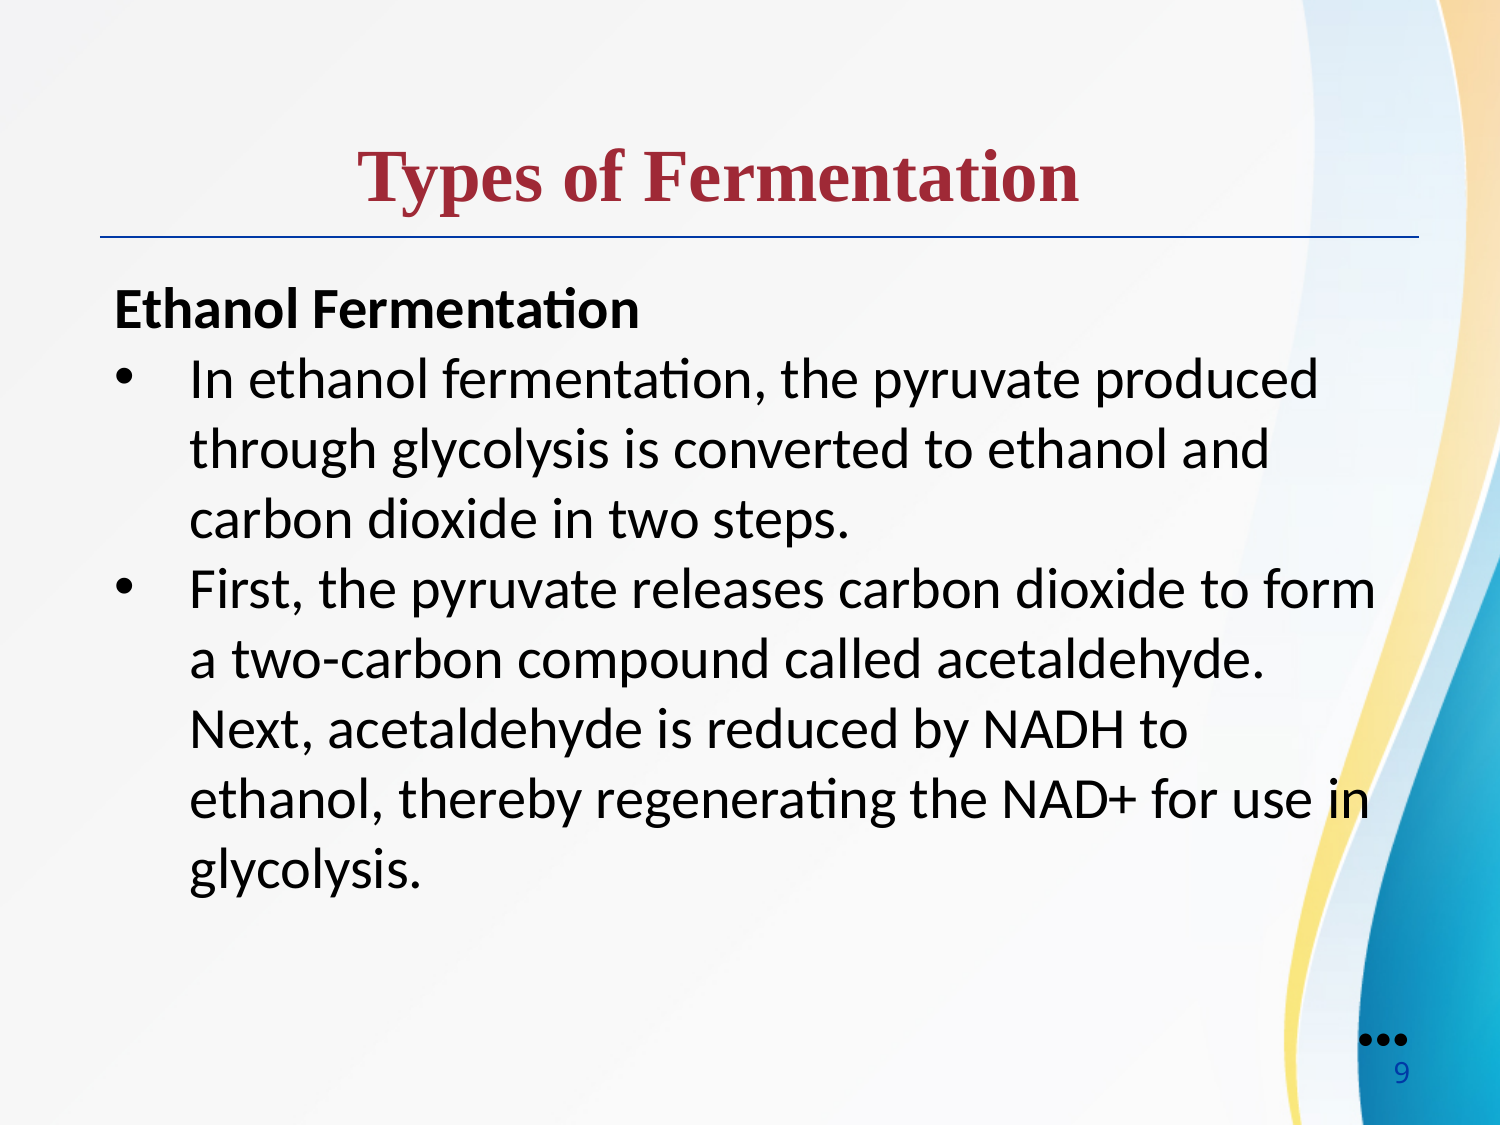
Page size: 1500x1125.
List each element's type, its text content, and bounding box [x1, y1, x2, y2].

picture [0, 0, 1500, 1125]
text_box Types of Fermentation [0, 118, 1438, 224]
text_box Ethanol Fermentation In ethanol fermentation, the pyruvate produced through glycolysis is converted to ethanol and carbon dioxide in two steps. First, the pyruvate releases carbon dioxide to form a two-carbon compound called acetaldehyde. Next, acetaldehyde is reduced by NADH to ethanol, thereby regenerating the NAD+ for use in glycolysis. [99, 262, 1400, 908]
text_box ●●● 9 [1074, 1012, 1425, 1073]
